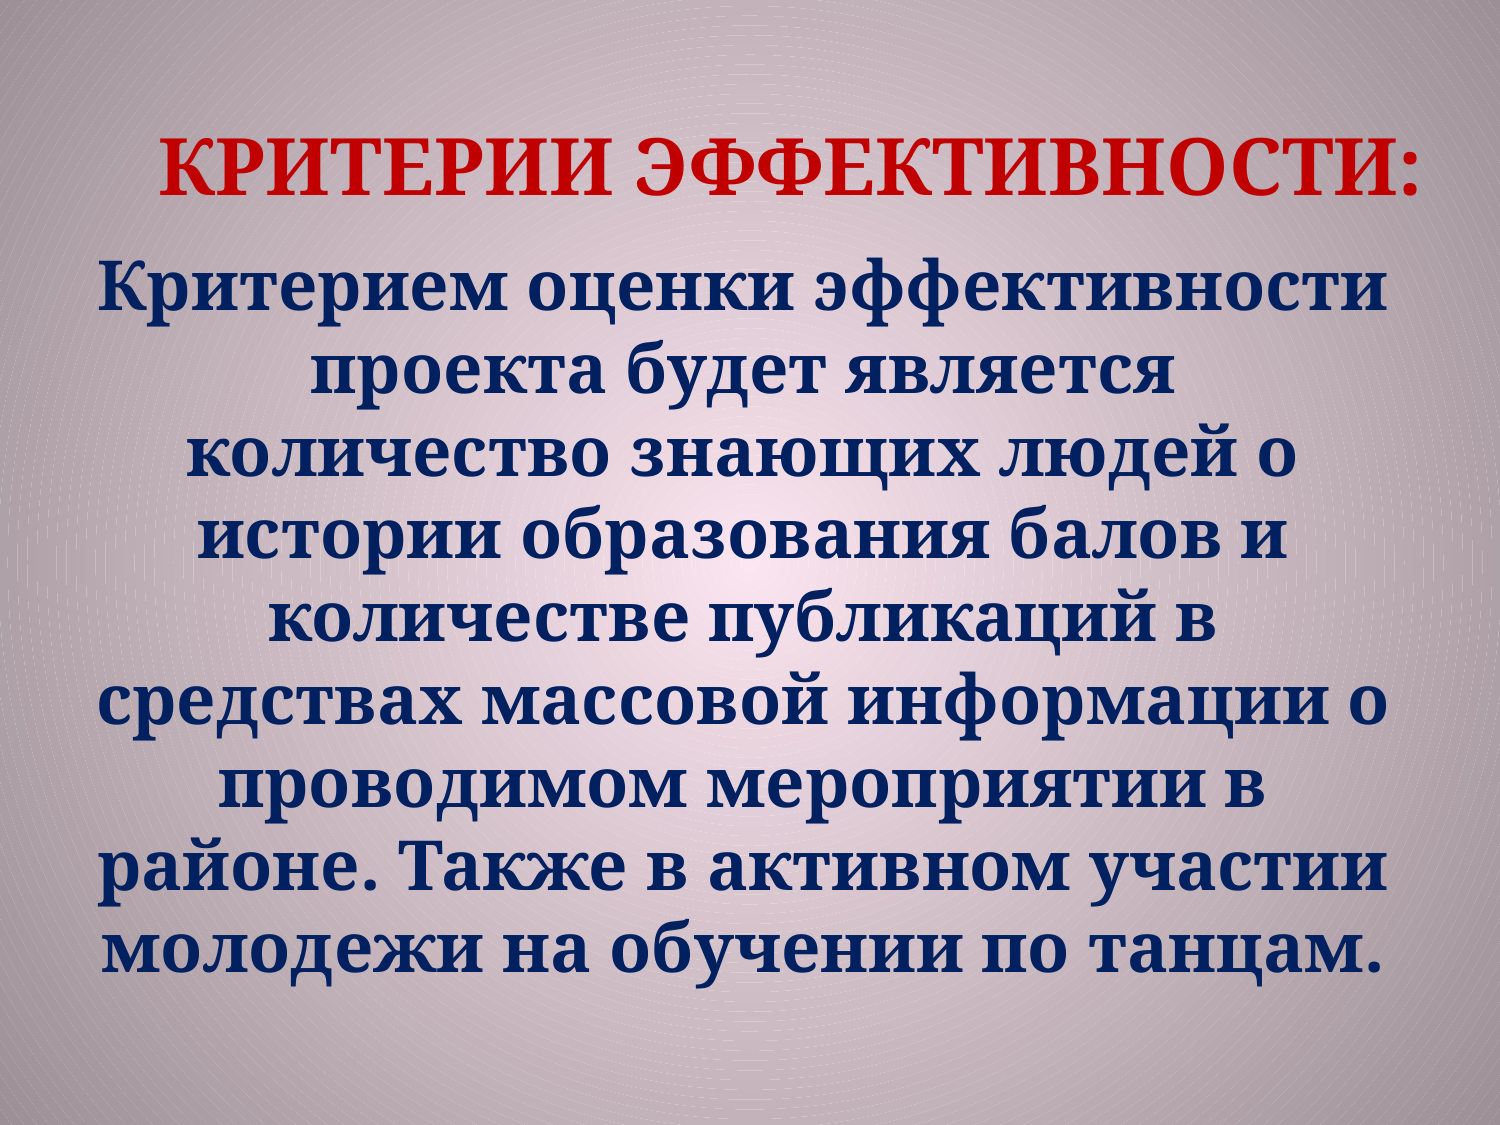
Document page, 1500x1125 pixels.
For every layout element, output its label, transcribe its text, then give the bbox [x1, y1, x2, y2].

title Критерии эффективности: [117, 82, 1465, 211]
list Критерием оценки эффективности проекта будет является количество знающих людей о истории образования балов и количестве публикаций в средствах массовой информации о проводимом мероприятии в районе. Также в активном участии молодежи на обучении по танцам. [75, 234, 1412, 1059]
